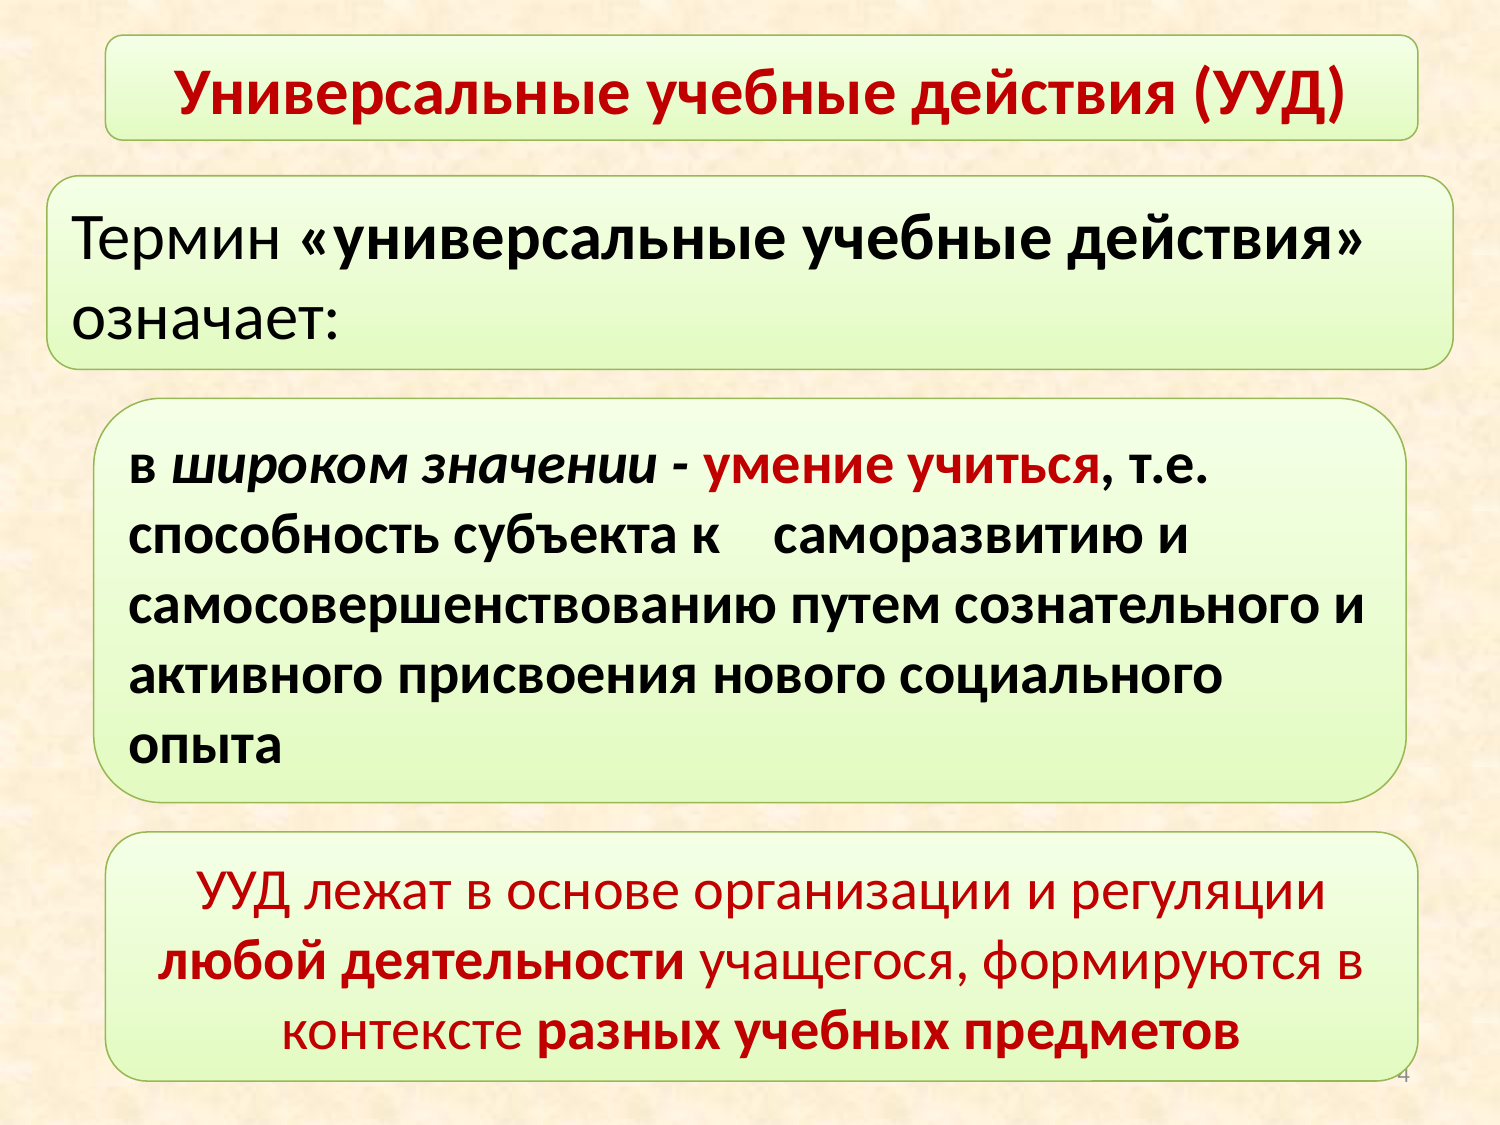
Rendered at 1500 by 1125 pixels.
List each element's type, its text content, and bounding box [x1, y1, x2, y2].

slide_number 4 [1074, 1042, 1425, 1103]
text_box Универсальные учебные действия (УУД) [104, 34, 1419, 141]
text_box УУД лежат в основе организации и регуляции любой деятельности учащегося, формируются в контексте разных учебных предметов [104, 831, 1419, 1082]
text_box в широком значении - умение учиться, т.е. способность субъекта к саморазвитию и самосовершенствованию путем сознательного и активного присвоения нового социального опыта [92, 397, 1407, 804]
picture [0, 0, 1500, 1125]
text_box Термин «универсальные учебные действия» означает: [46, 174, 1454, 371]
